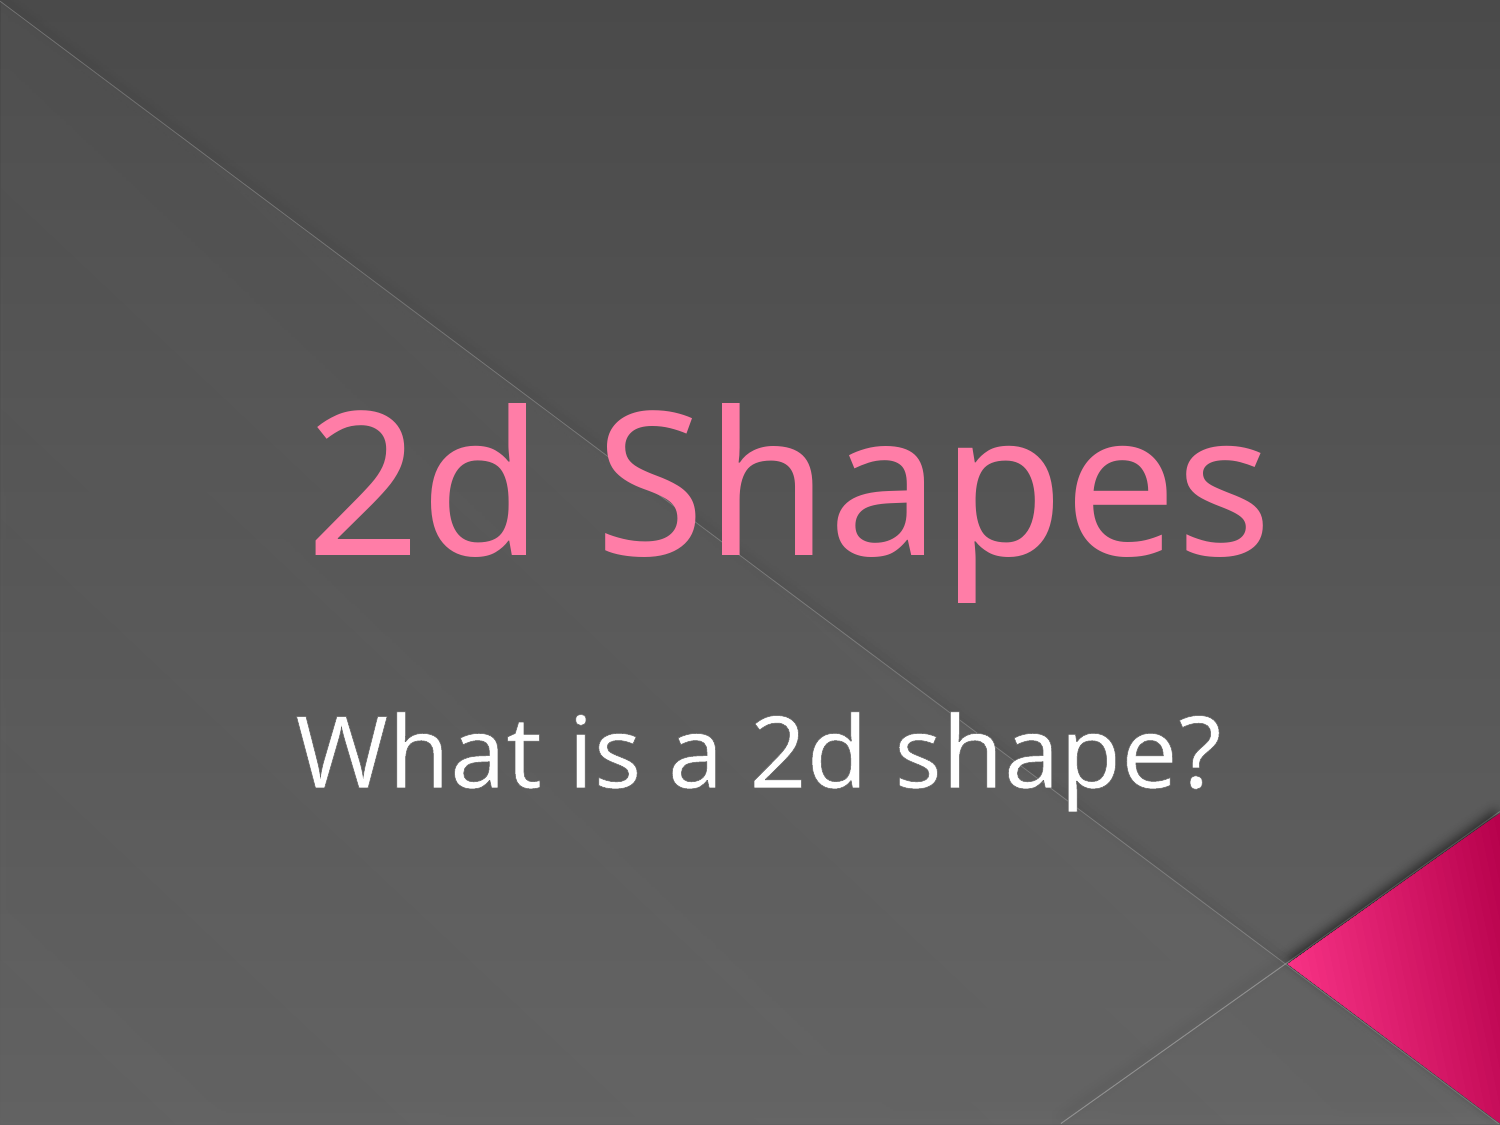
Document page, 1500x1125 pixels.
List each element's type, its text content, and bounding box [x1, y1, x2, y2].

title 2d Shapes [88, 361, 1412, 603]
text_box What is a 2d shape? [100, 680, 1423, 827]
